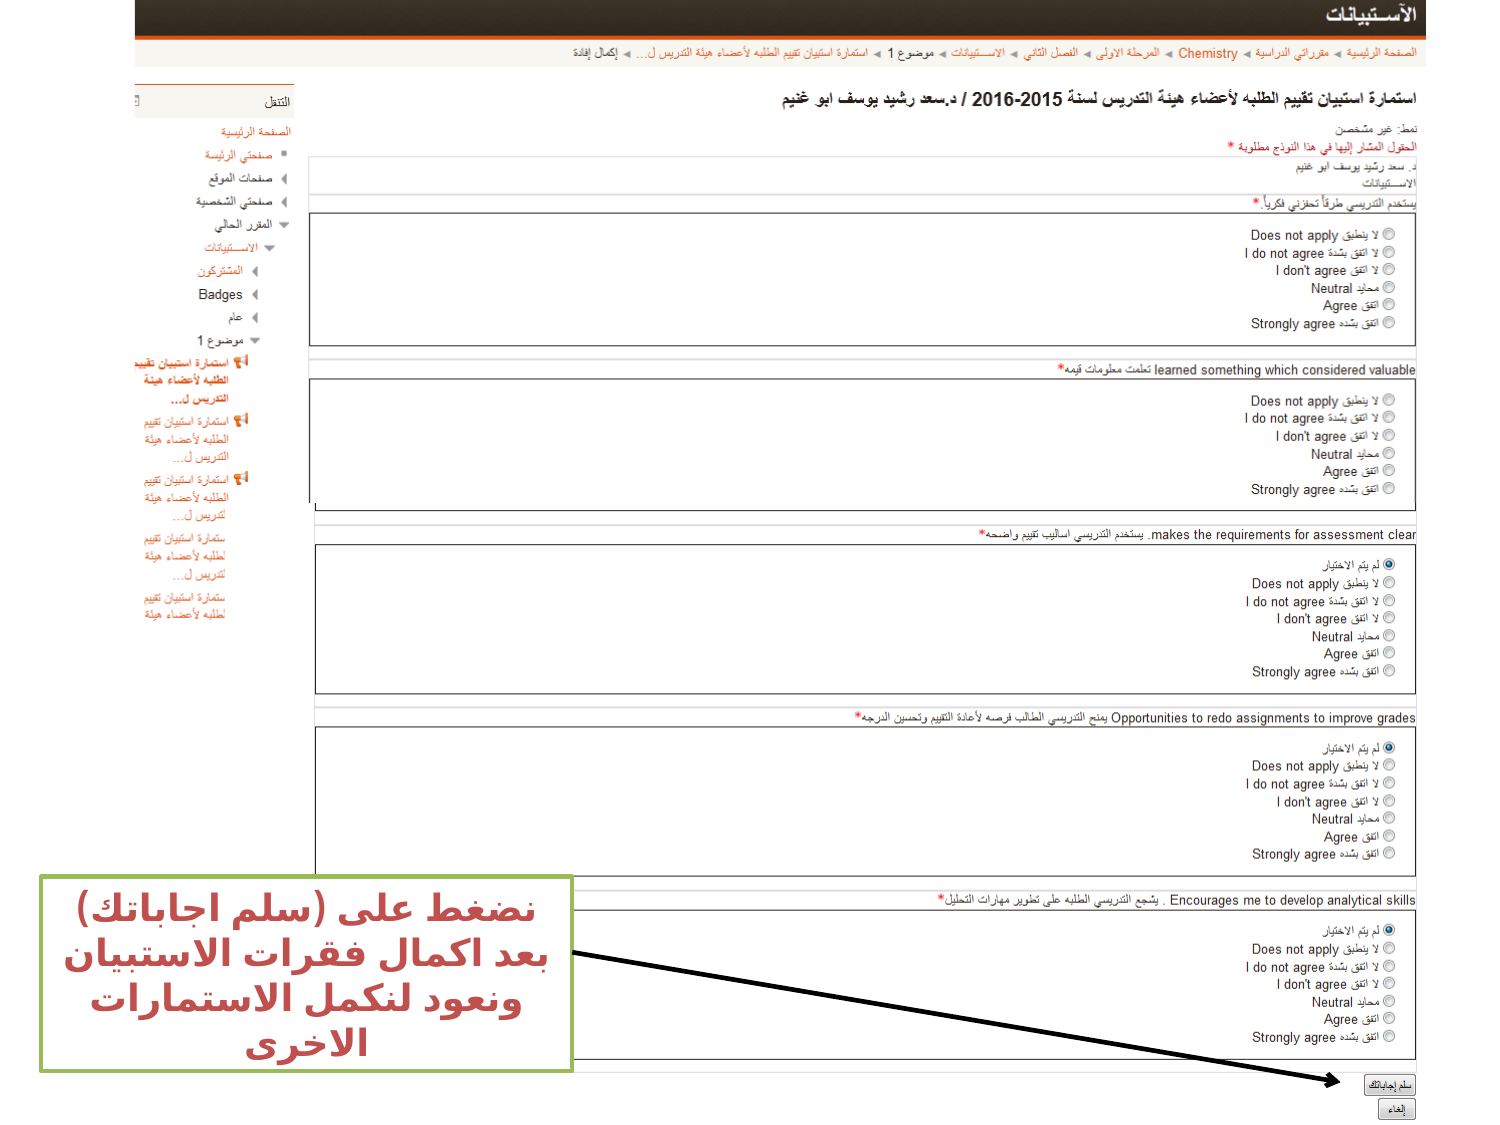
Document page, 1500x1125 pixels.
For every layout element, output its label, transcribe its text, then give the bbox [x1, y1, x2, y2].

text_box نضغط على (سلم اجاباتك) بعد اكمال فقرات الاستبيان ونعود لنكمل الاستمارات الاخرى [39, 874, 219, 1073]
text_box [571, 951, 1341, 1083]
picture [134, 0, 1427, 1125]
